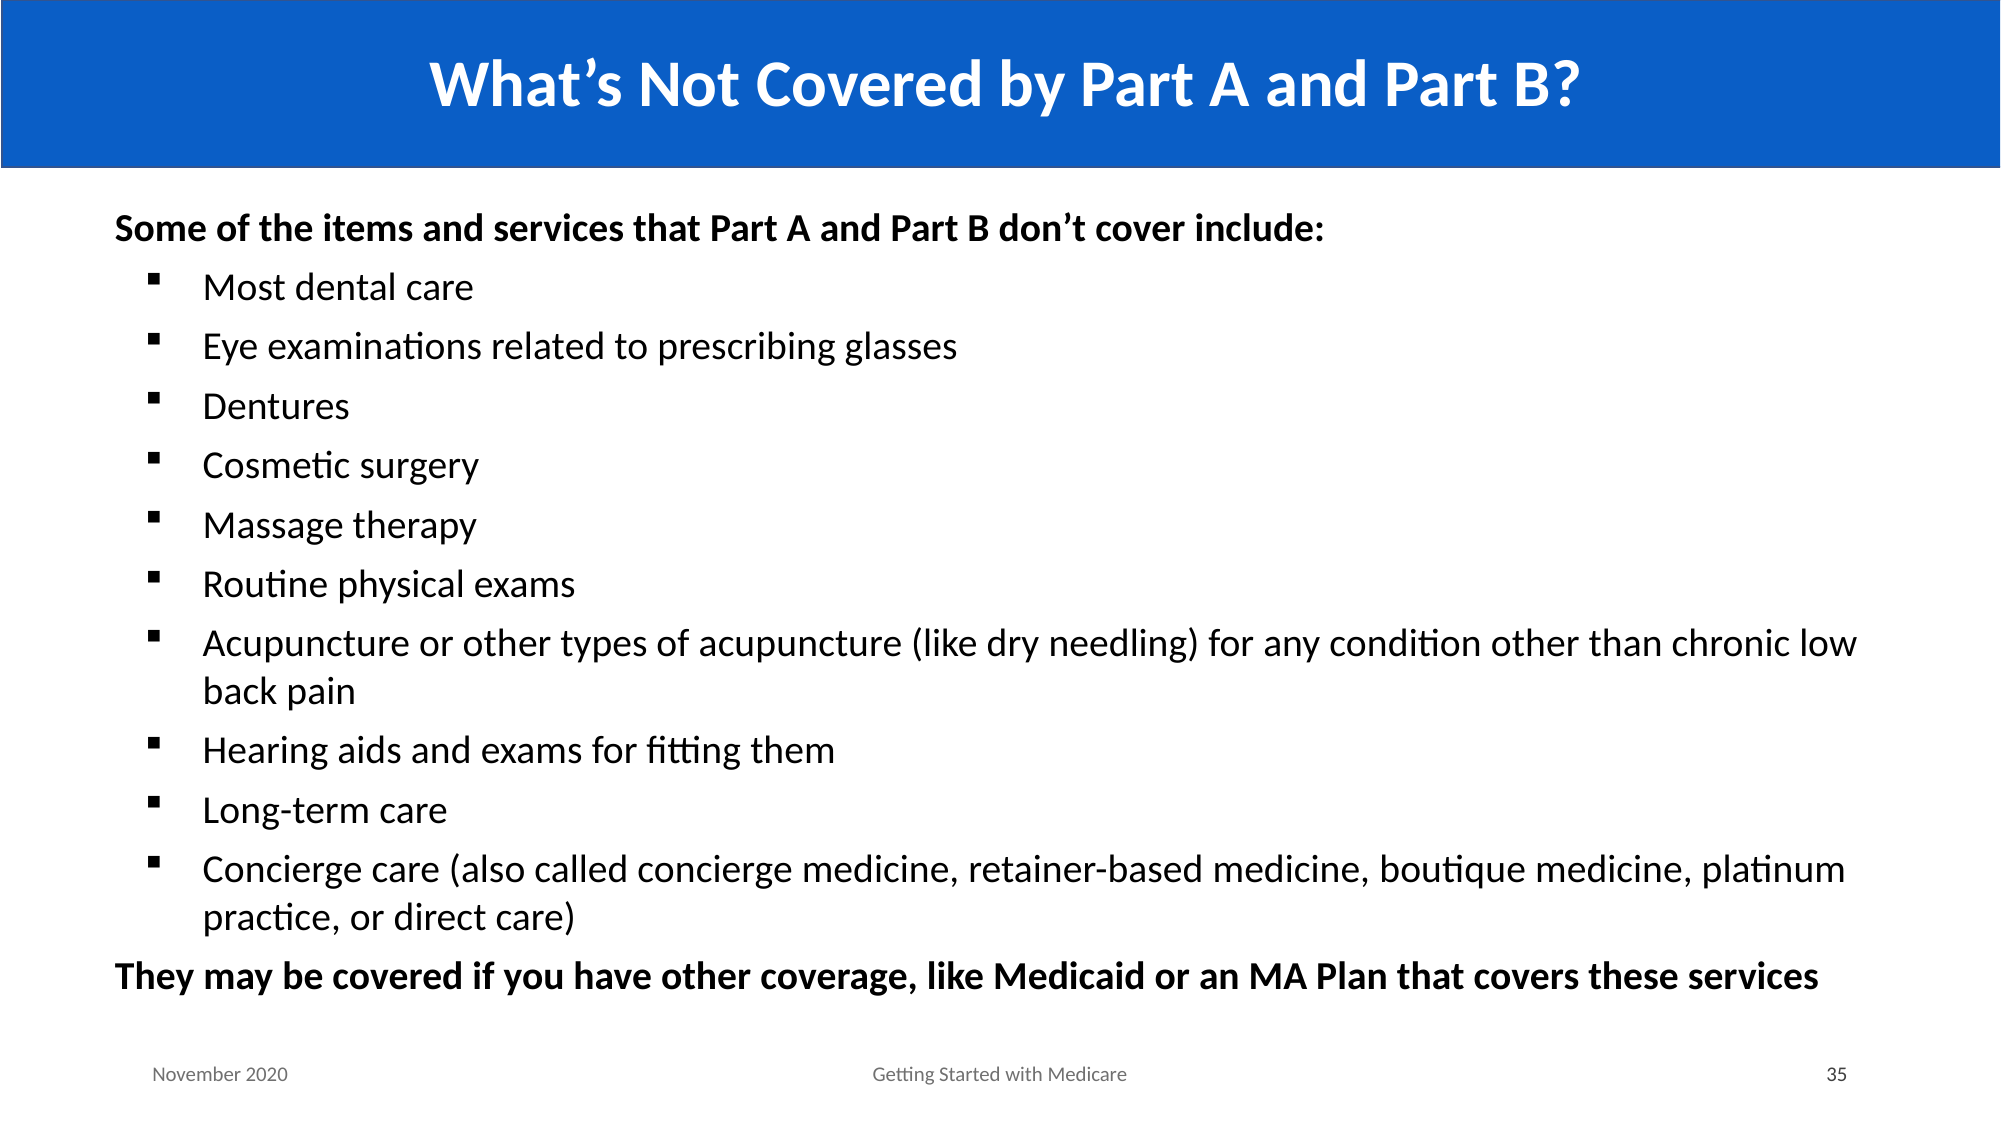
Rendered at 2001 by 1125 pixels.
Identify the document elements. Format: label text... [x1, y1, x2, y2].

footer Getting Started with Medicare [662, 1042, 1338, 1103]
title What’s Not Covered by Part A and Part B? [56, 1, 1957, 169]
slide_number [137, 1042, 588, 1103]
list Some of the items and services that Part A and Part B don’t cover include: Most dental care Eye examinations related to prescribing glasses Dentures Cosmetic surgery Massage therapy Routine physical exams Acupuncture or other types of acupuncture (like dry needling) for any condition other than chronic low back pain Hearing aids and exams for fitting them Long-term care Concierge care (also called concierge medicine, retainer-based medicine, boutique medicine, platinum practice, or direct care) They may be covered if you have other coverage, like Medicaid or an MA Plan that covers these services [99, 193, 1914, 1018]
